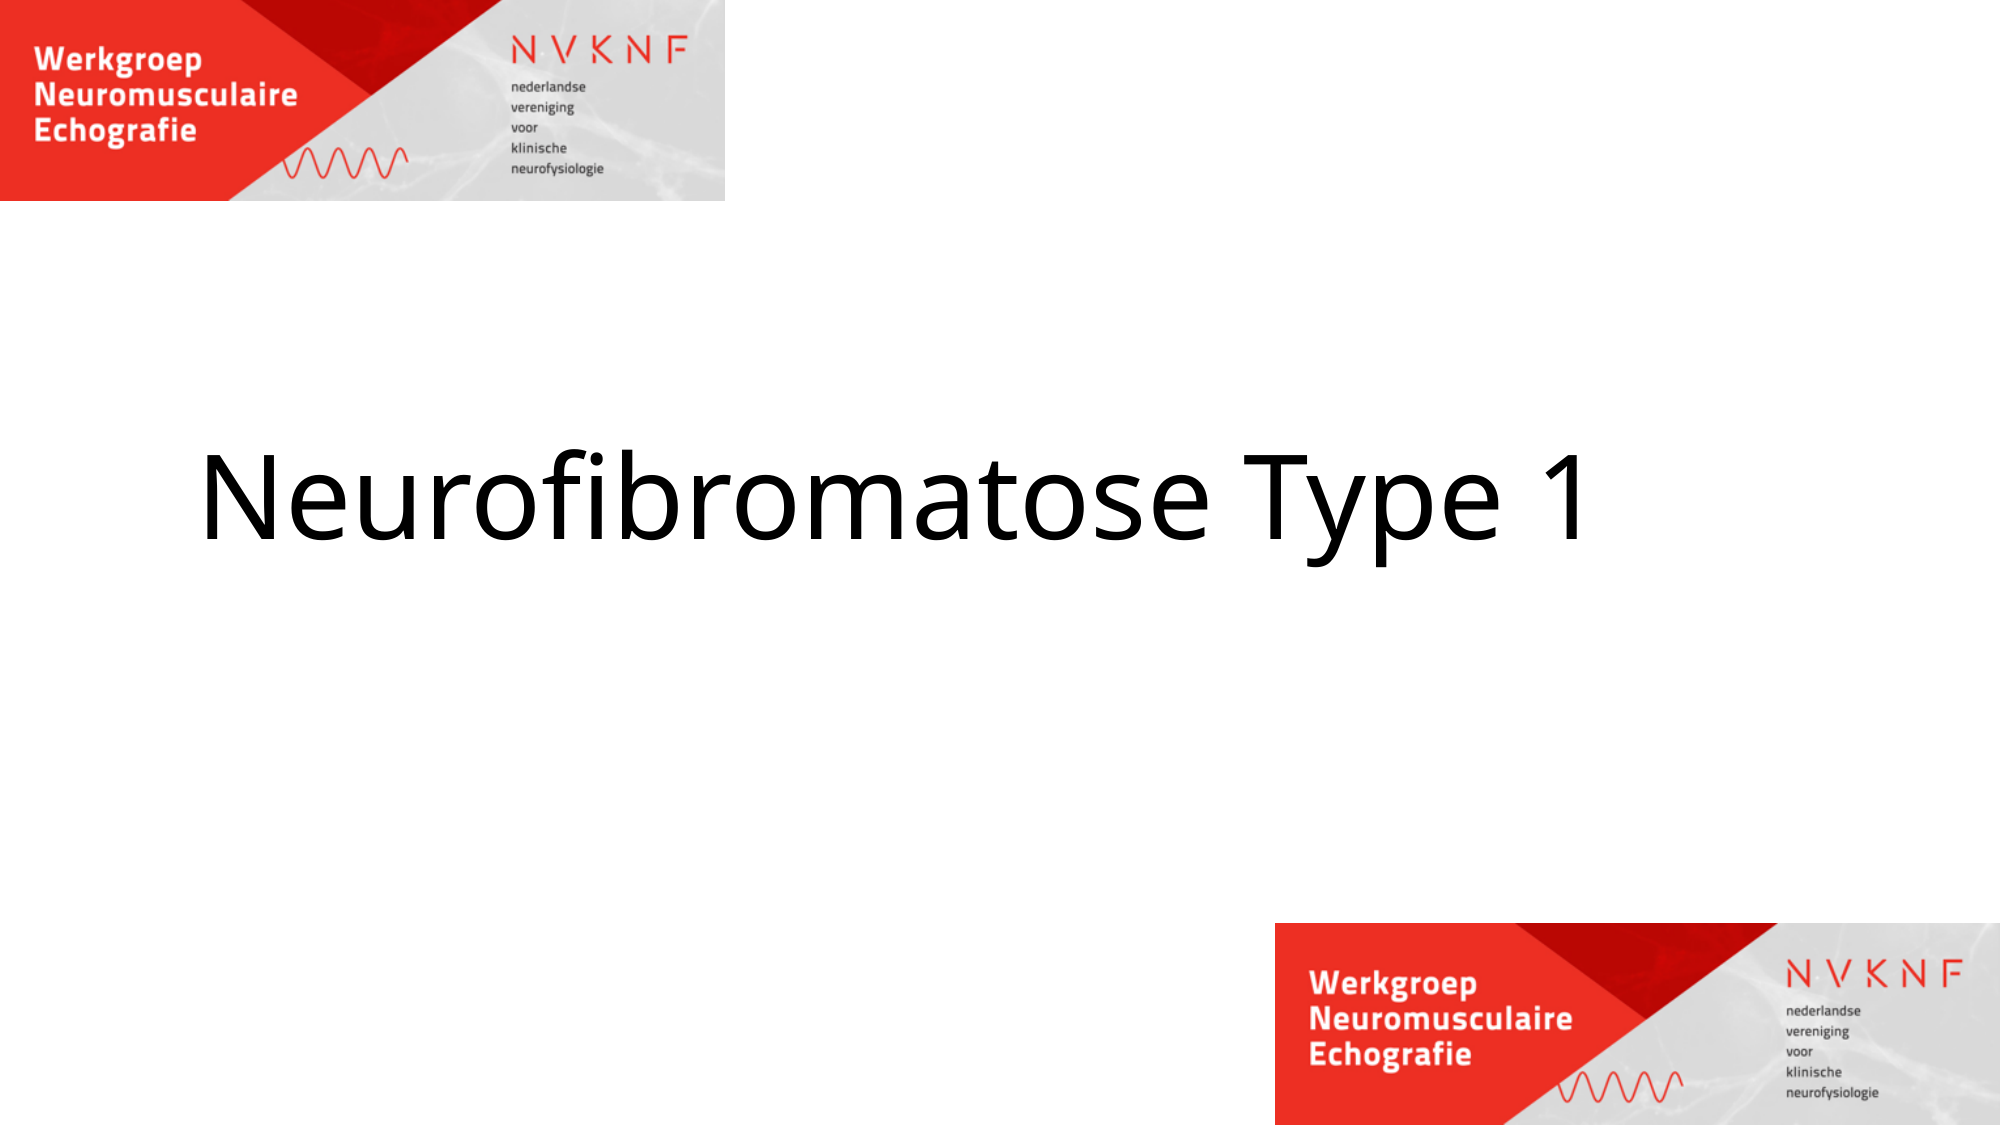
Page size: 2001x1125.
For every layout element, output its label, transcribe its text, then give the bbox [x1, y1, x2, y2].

picture [0, 0, 725, 201]
picture [1275, 923, 2000, 1125]
title Neurofibromatose Type 1 [149, 321, 1650, 714]
